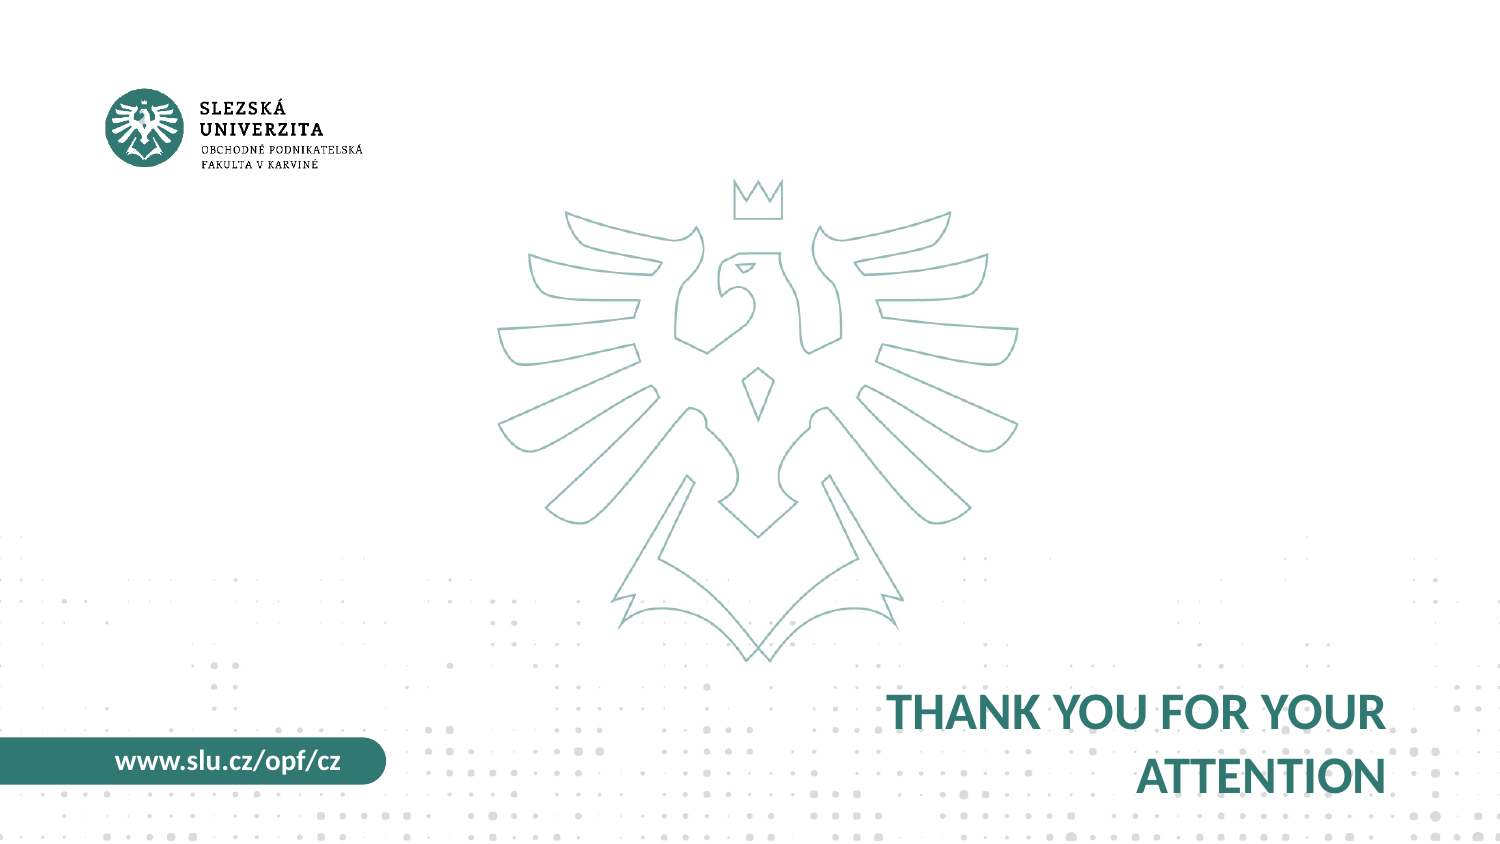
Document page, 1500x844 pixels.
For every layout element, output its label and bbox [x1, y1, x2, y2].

text_box [0, 0, 1500, 841]
